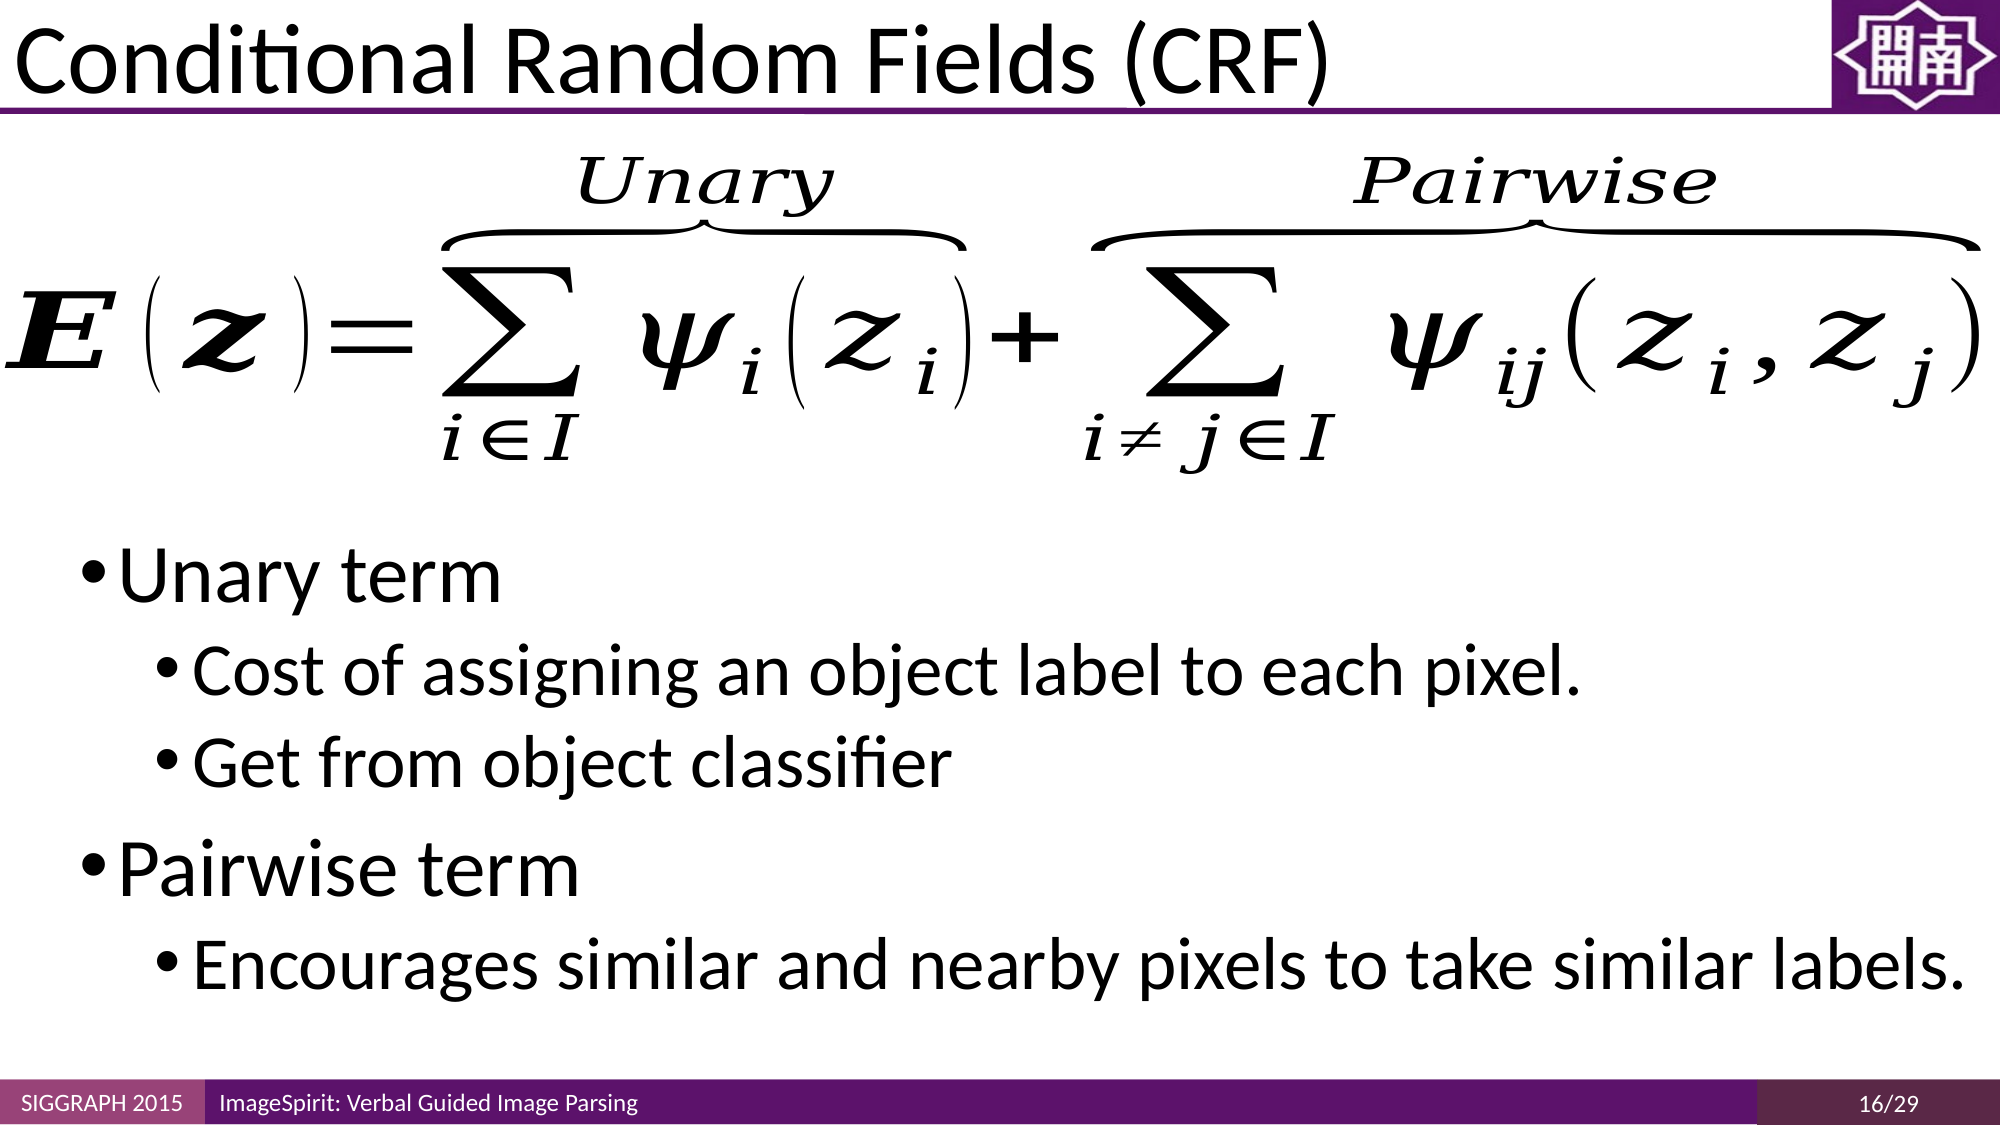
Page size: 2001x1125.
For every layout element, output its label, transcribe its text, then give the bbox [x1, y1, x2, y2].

title Conditional Random Fields (CRF) [0, 0, 1832, 110]
list Unary term Cost of assigning an object label to each pixel. Get from object classifier Pairwise term Encourages similar and nearby pixels to take similar labels. [64, 523, 2000, 988]
text_box [249, 82, 281, 143]
picture [1831, 0, 2000, 111]
